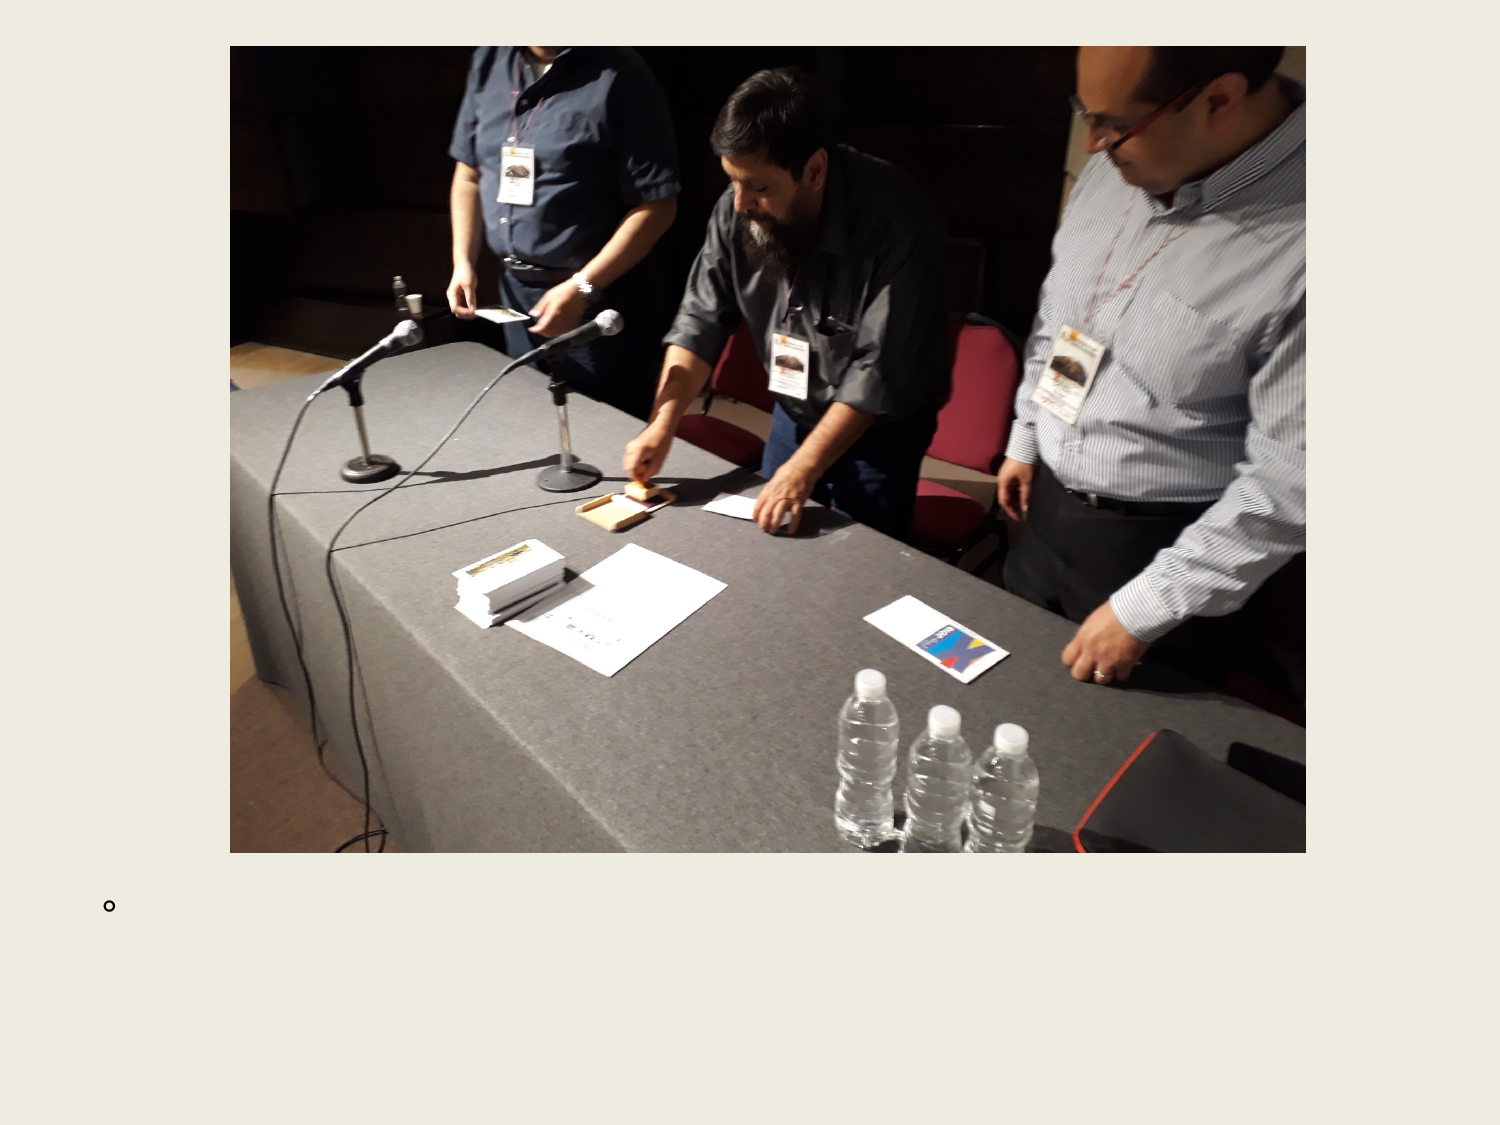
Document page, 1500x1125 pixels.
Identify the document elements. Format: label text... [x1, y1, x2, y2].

picture [229, 46, 1306, 853]
text_box ° [88, 881, 1412, 942]
